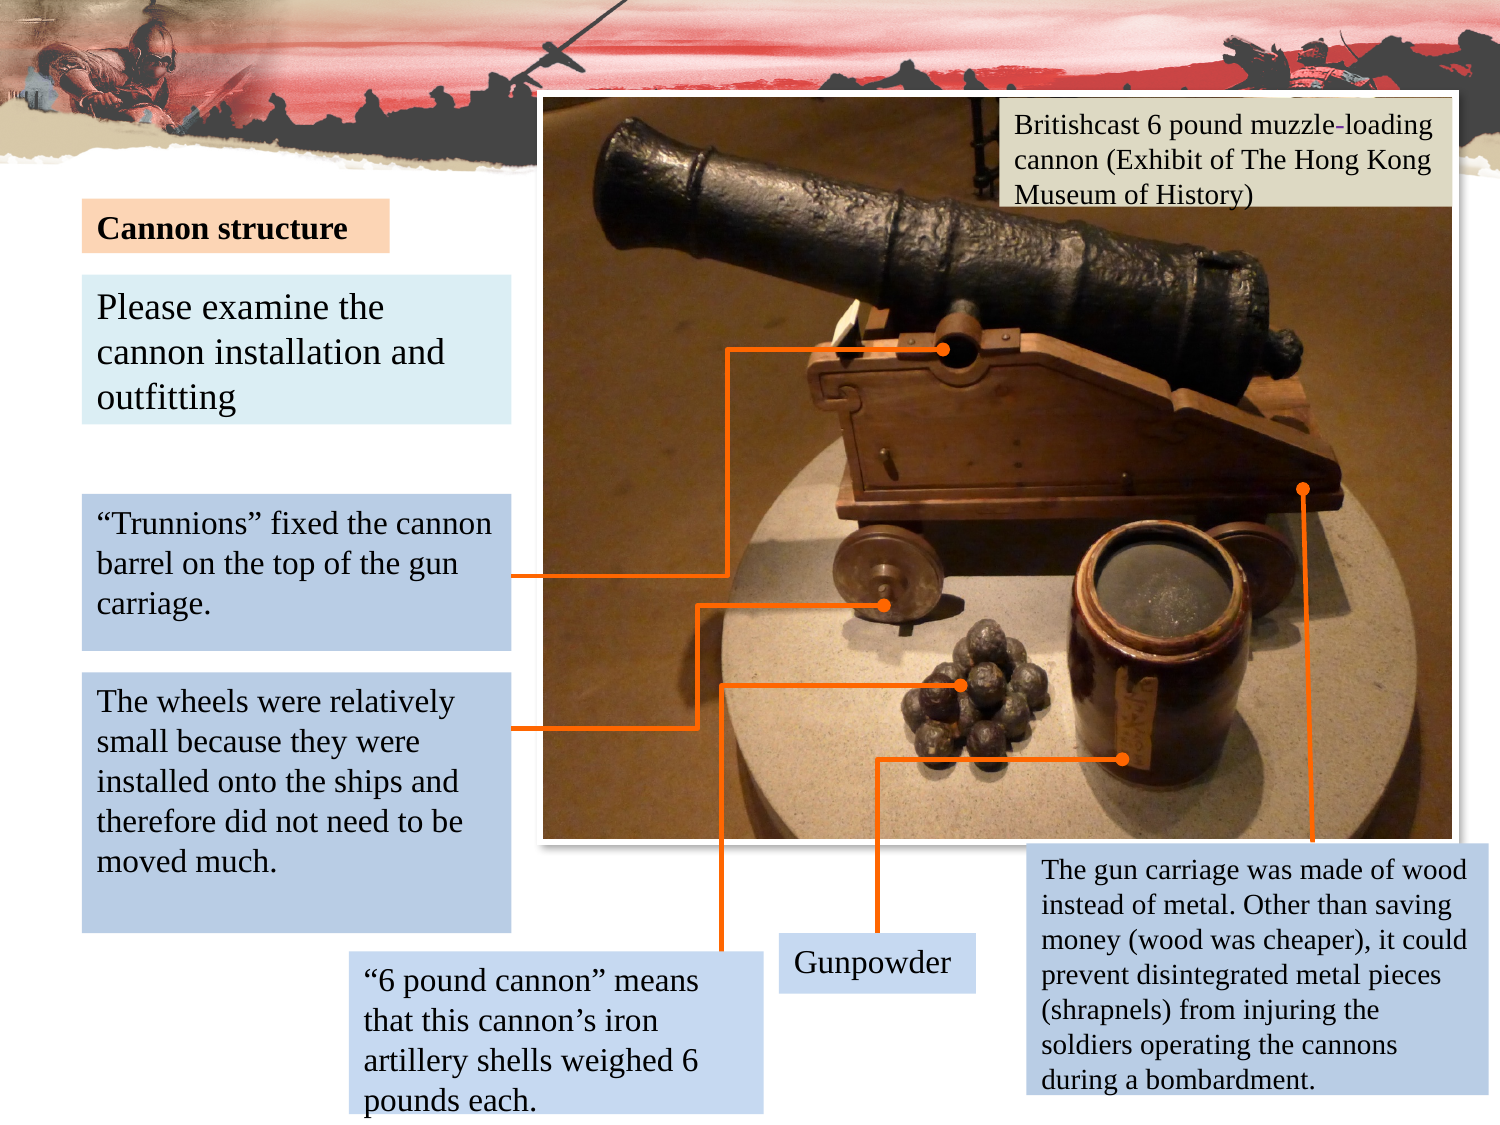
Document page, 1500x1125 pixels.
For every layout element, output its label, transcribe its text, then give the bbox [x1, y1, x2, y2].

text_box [1302, 488, 1313, 843]
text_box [966, 759, 1123, 934]
text_box The wheels were relatively small because they were installed onto the ships and therefore did not need to be moved much. [81, 672, 506, 934]
text_box “6 pound cannon” means that this cannon’s iron artillery shells weighed 6 pounds each. [348, 951, 764, 1115]
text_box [511, 349, 944, 577]
text_box Cannon structure [81, 207, 390, 254]
text_box Please examine the cannon installation and outfitting [81, 274, 512, 425]
text_box Gunpowder [778, 943, 976, 994]
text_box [511, 605, 885, 729]
picture [0, 0, 1500, 840]
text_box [481, 685, 961, 960]
text_box “Trunnions” fixed the cannon barrel on the top of the gun carriage. [81, 493, 512, 651]
text_box The gun carriage was made of wood instead of metal. Other than saving money (wood was cheaper), it could prevent disintegrated metal pieces (shrapnels) from injuring the soldiers operating the cannons during a bombardment. [1026, 843, 1489, 1096]
